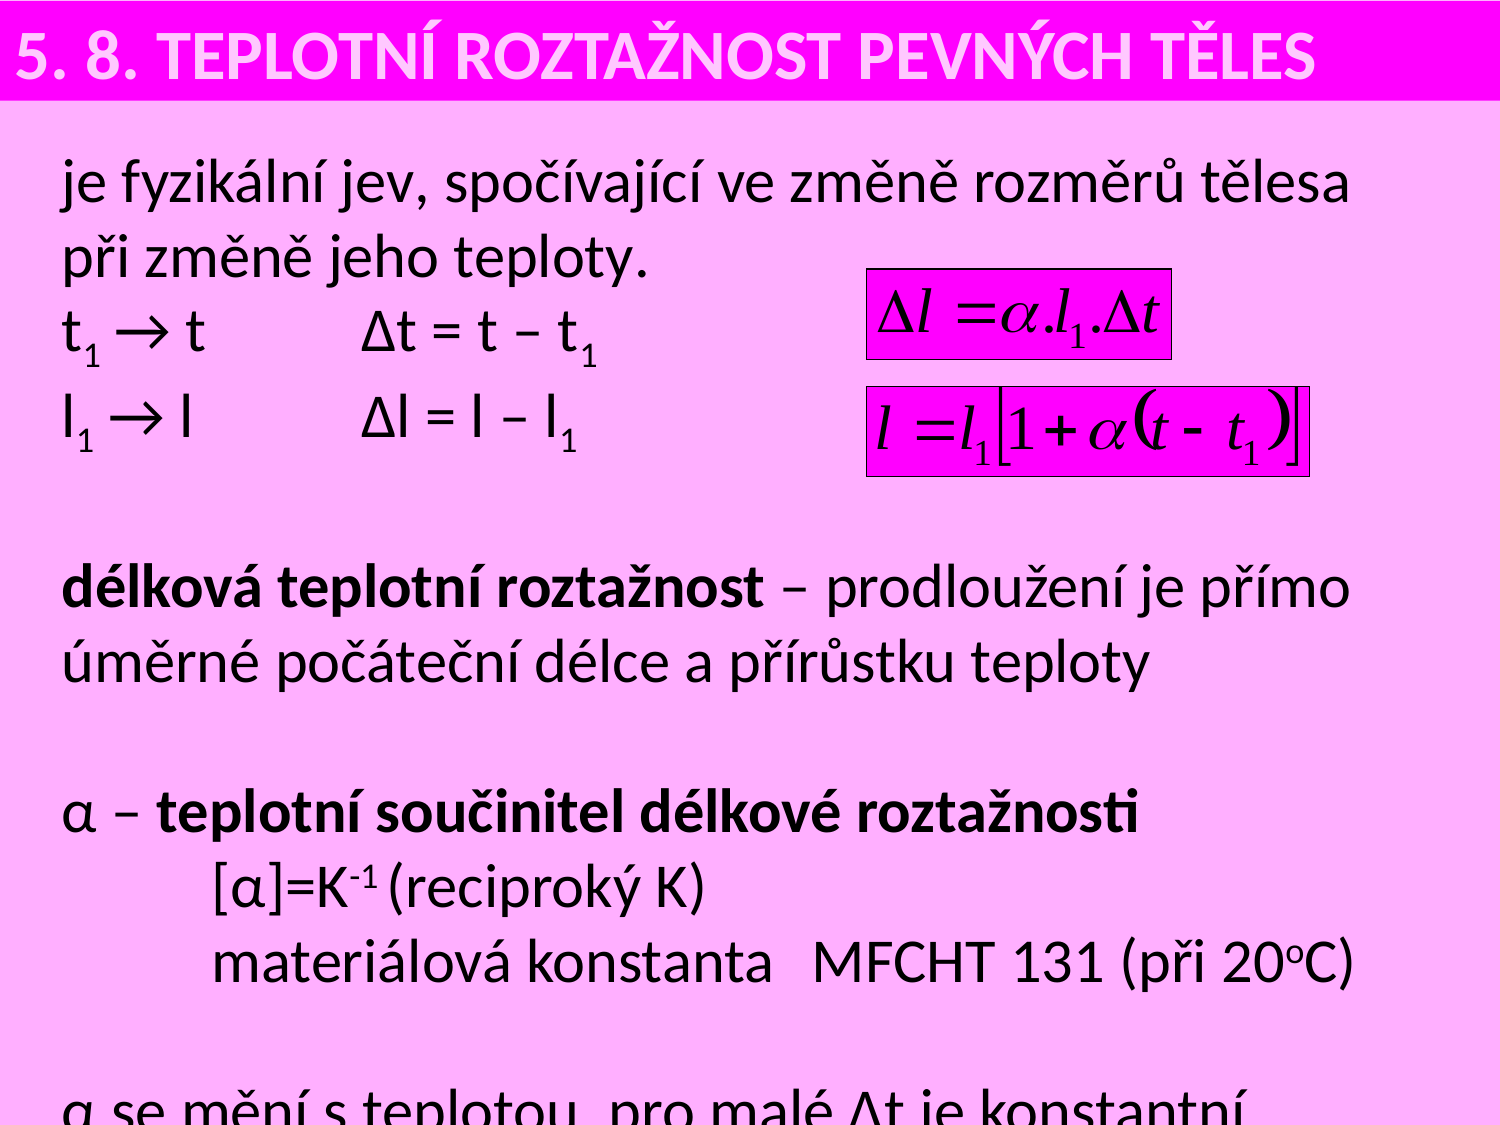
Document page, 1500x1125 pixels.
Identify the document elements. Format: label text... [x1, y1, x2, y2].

text_box je fyzikální jev, spočívající ve změně rozměrů tělesa při změně jeho teploty. t1 → t ∆t = t – t1 l1 → l ∆l = l – l1 délková teplotní roztažnost – prodloužení je přímo úměrné počáteční délce a přírůstku teploty α – teplotní součinitel délkové roztažnosti [α]=K-1 (reciproký K) materiálová konstanta MFCHT 131 (při 20oC) α se mění s teplotou, pro malé ∆t je konstantní [46, 132, 1450, 1125]
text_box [866, 386, 1310, 476]
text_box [866, 269, 1171, 360]
text_box 5. 8. TEPLOTNÍ ROZTAŽNOST PEVNÝCH TĚLES [0, 1, 1500, 101]
